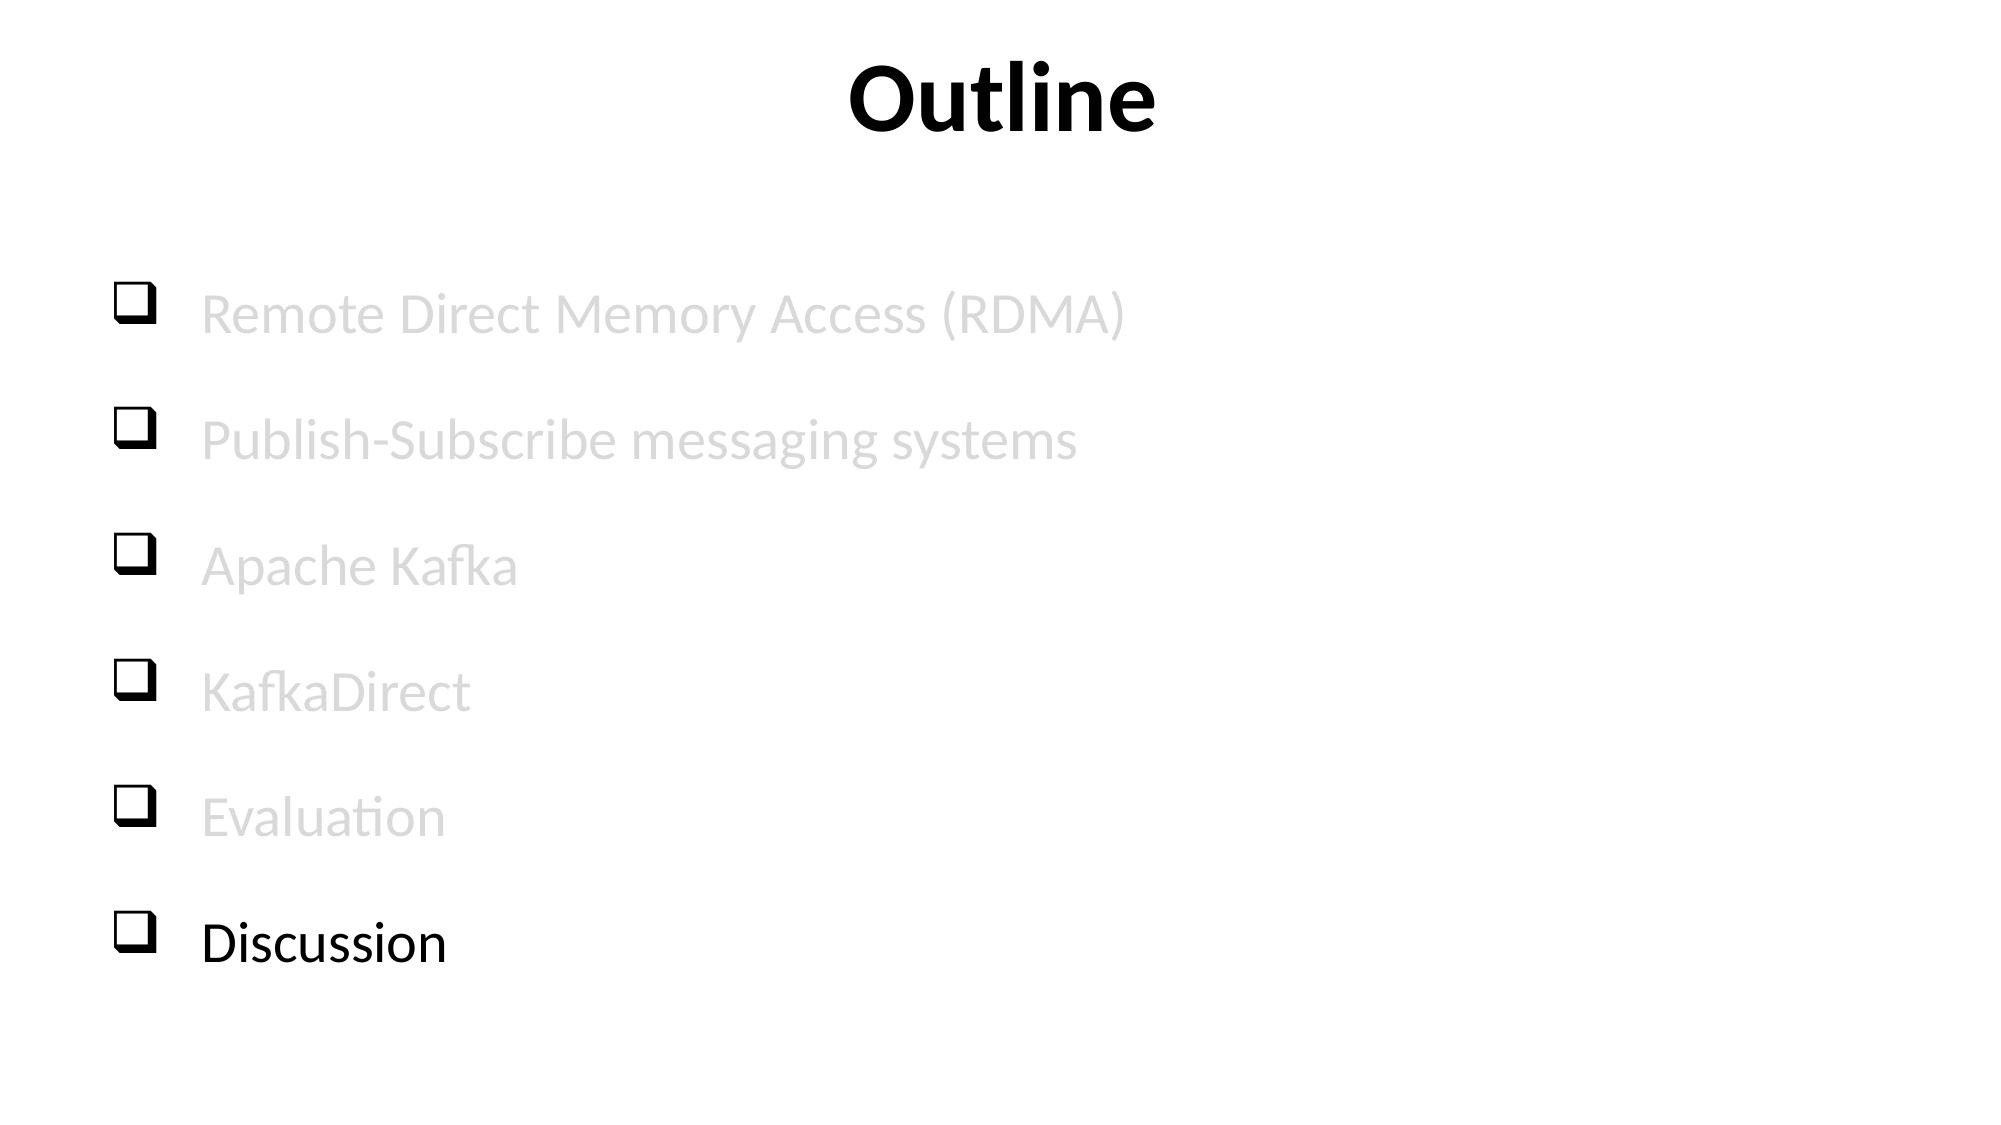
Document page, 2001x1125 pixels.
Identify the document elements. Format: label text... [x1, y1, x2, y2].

list Outline [46, 37, 1961, 173]
text_box Remote Direct Memory Access (RDMA) Publish-Subscribe messaging systems Apache Kafka KafkaDirect Evaluation Discussion [94, 232, 1961, 1088]
